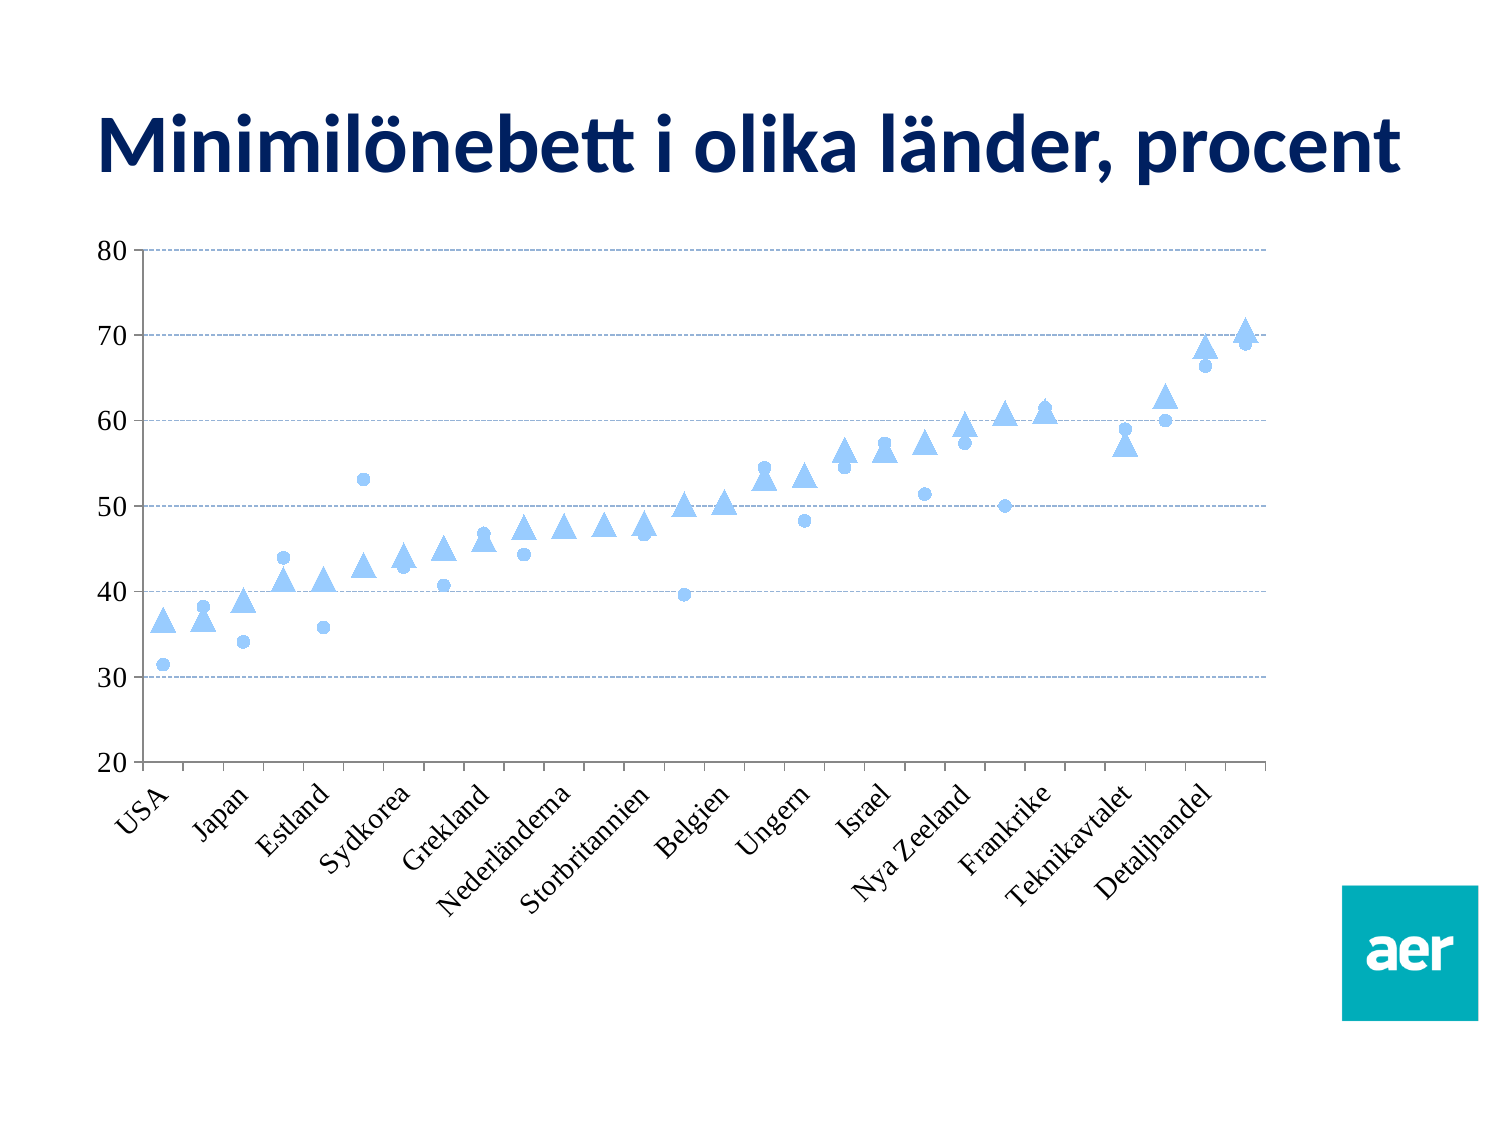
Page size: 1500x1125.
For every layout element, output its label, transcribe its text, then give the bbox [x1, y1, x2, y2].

picture [1319, 869, 1500, 1125]
title Minimilönebett i olika länder, procent [75, 45, 1425, 233]
chart [52, 207, 1306, 1024]
